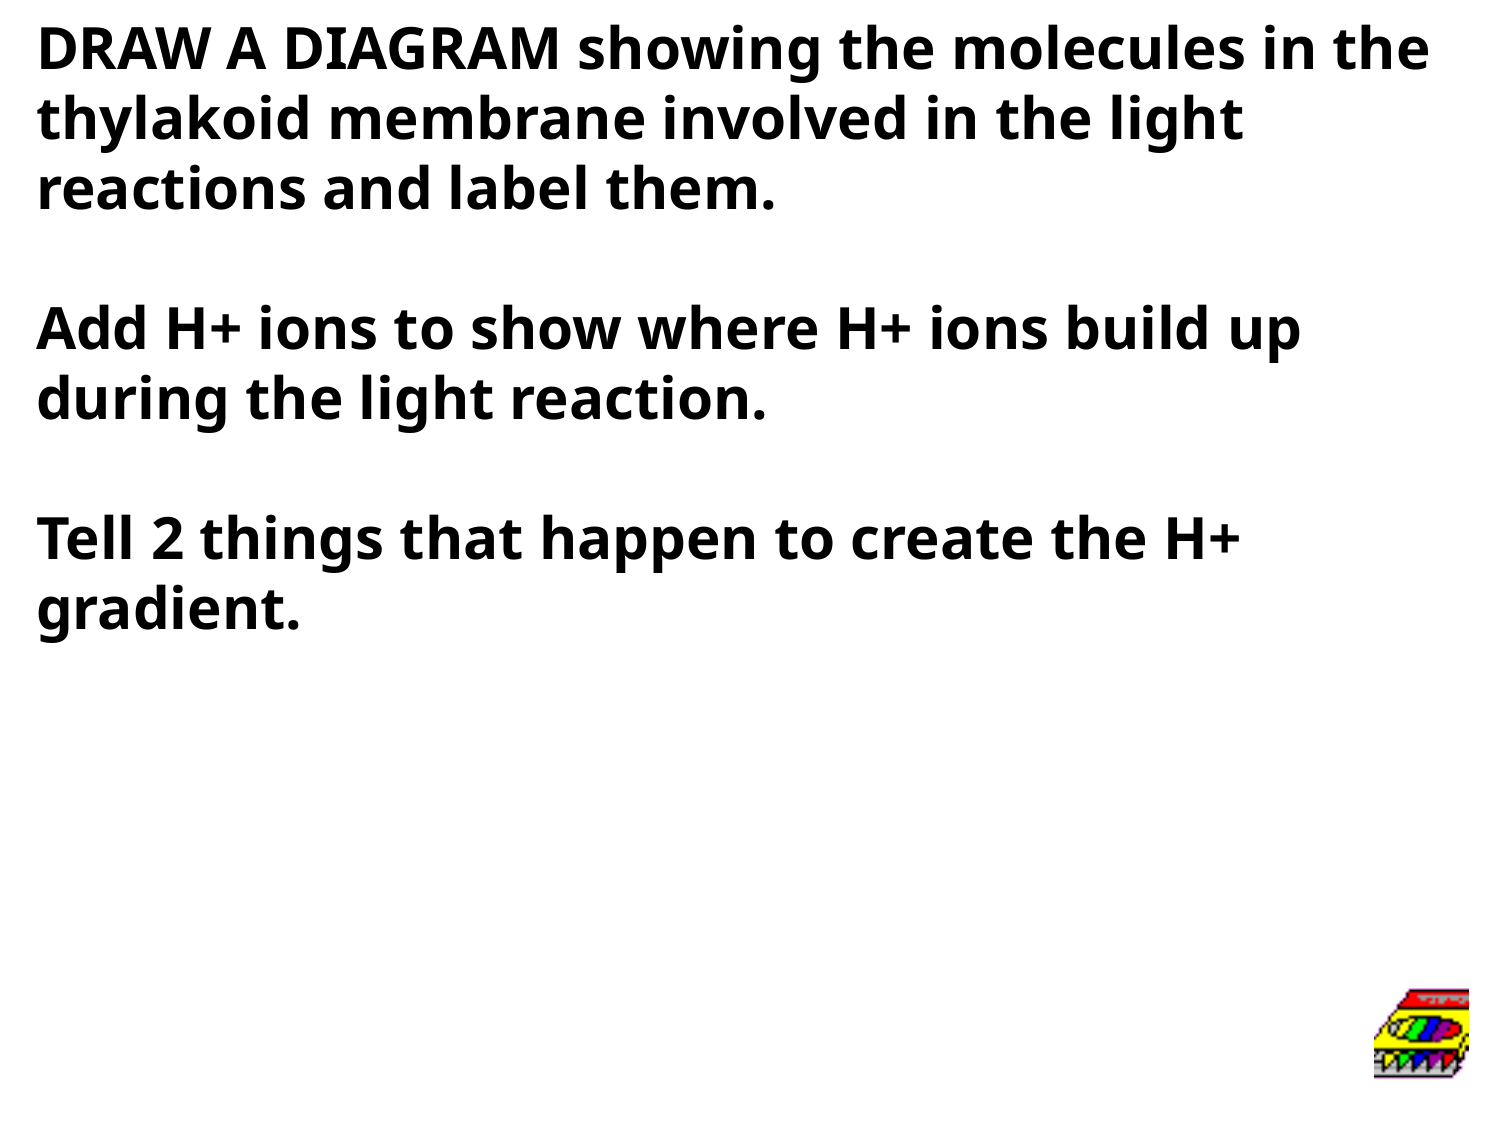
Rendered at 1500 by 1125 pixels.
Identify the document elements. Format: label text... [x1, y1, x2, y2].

text_box DRAW A DIAGRAM showing the molecules in the thylakoid membrane involved in the light reactions and label them. Add H+ ions to show where H+ ions build up during the light reaction. Tell 2 things that happen to create the H+ gradient. [21, 3, 1484, 789]
picture [1374, 987, 1469, 1082]
